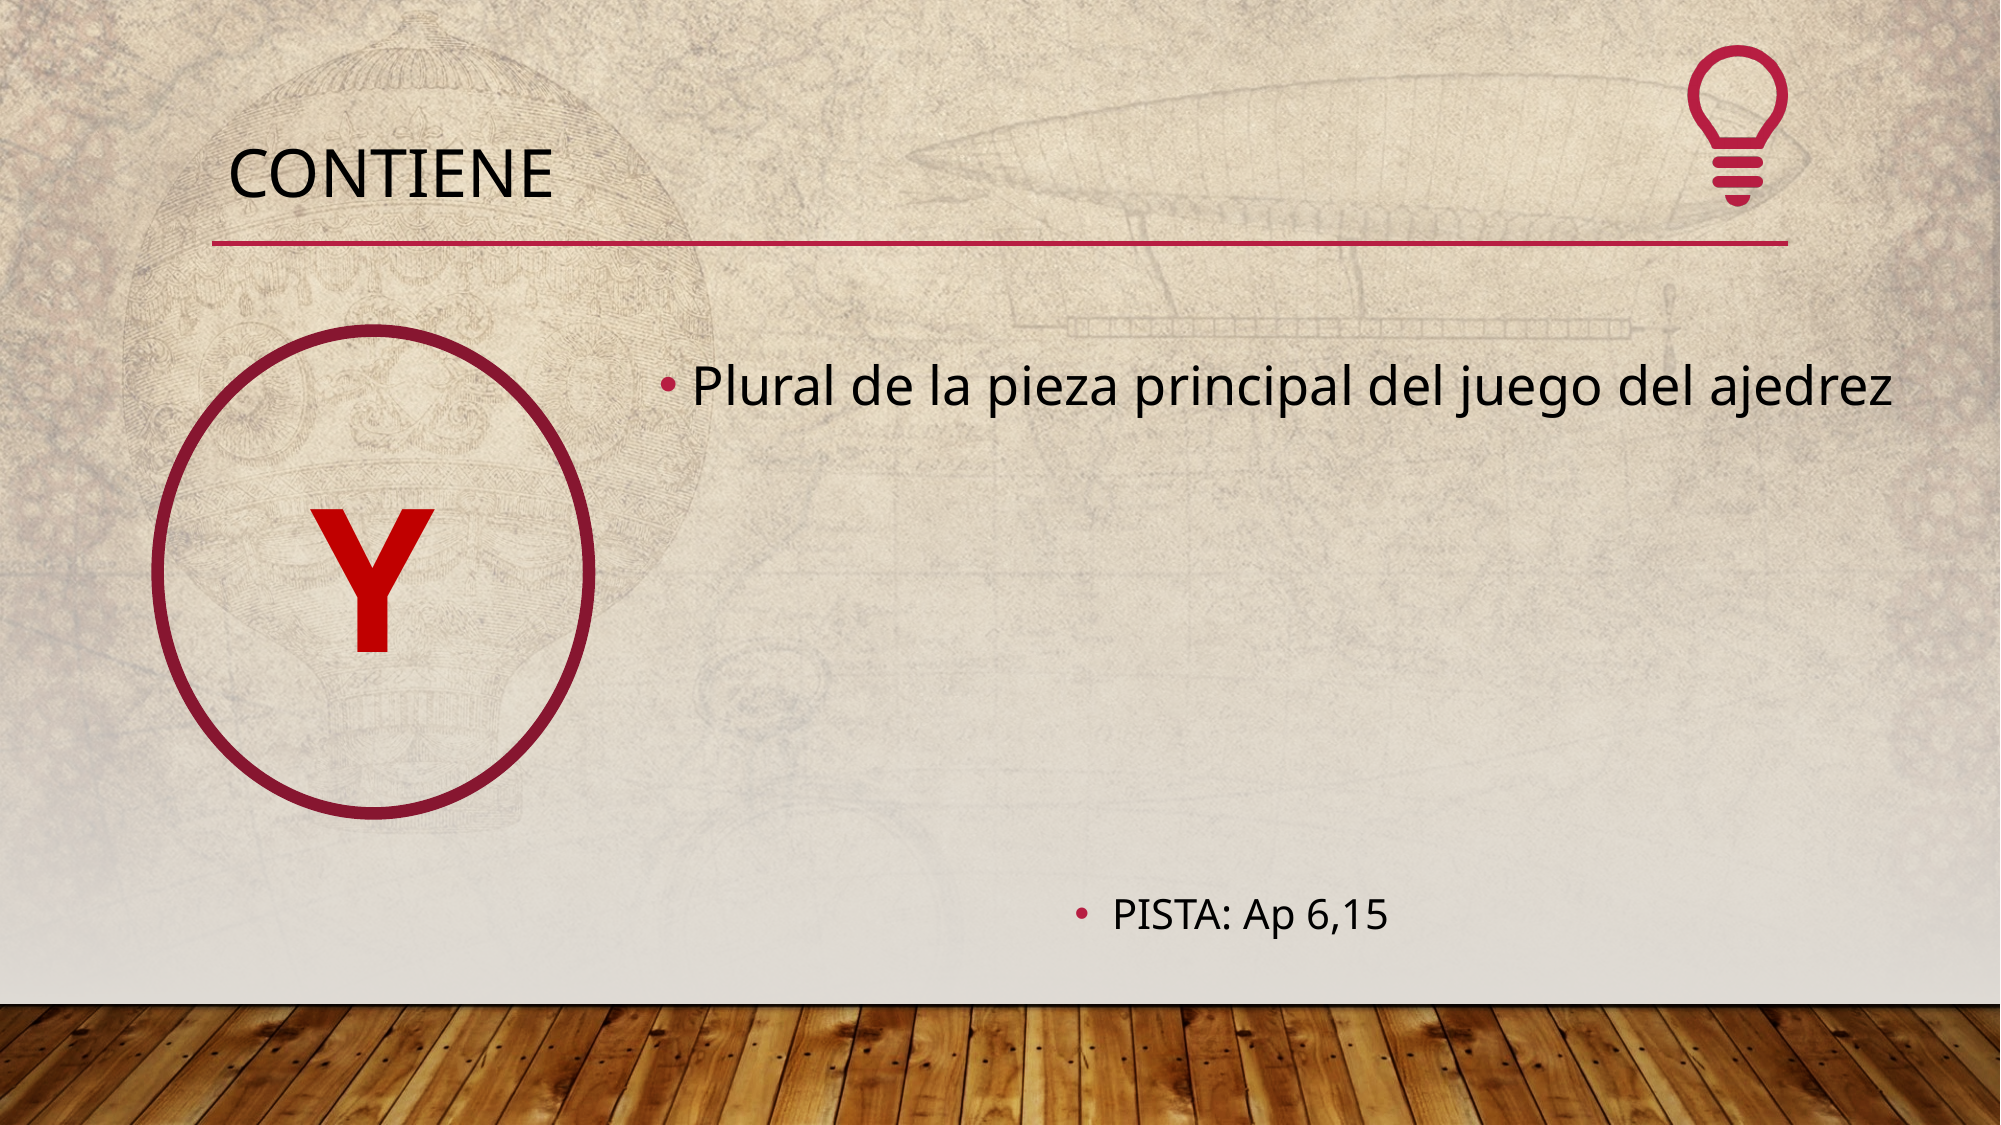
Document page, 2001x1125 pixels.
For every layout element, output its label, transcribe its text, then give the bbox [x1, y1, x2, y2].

text_box PISTA: Ap 6,15 [1059, 870, 1788, 955]
title CONTIENE [212, 131, 1788, 305]
picture [1644, 33, 1830, 219]
text_box Y [156, 329, 591, 815]
picture [0, 1004, 2000, 1125]
list Plural de la pieza principal del juego del ajedrez [643, 330, 1922, 500]
